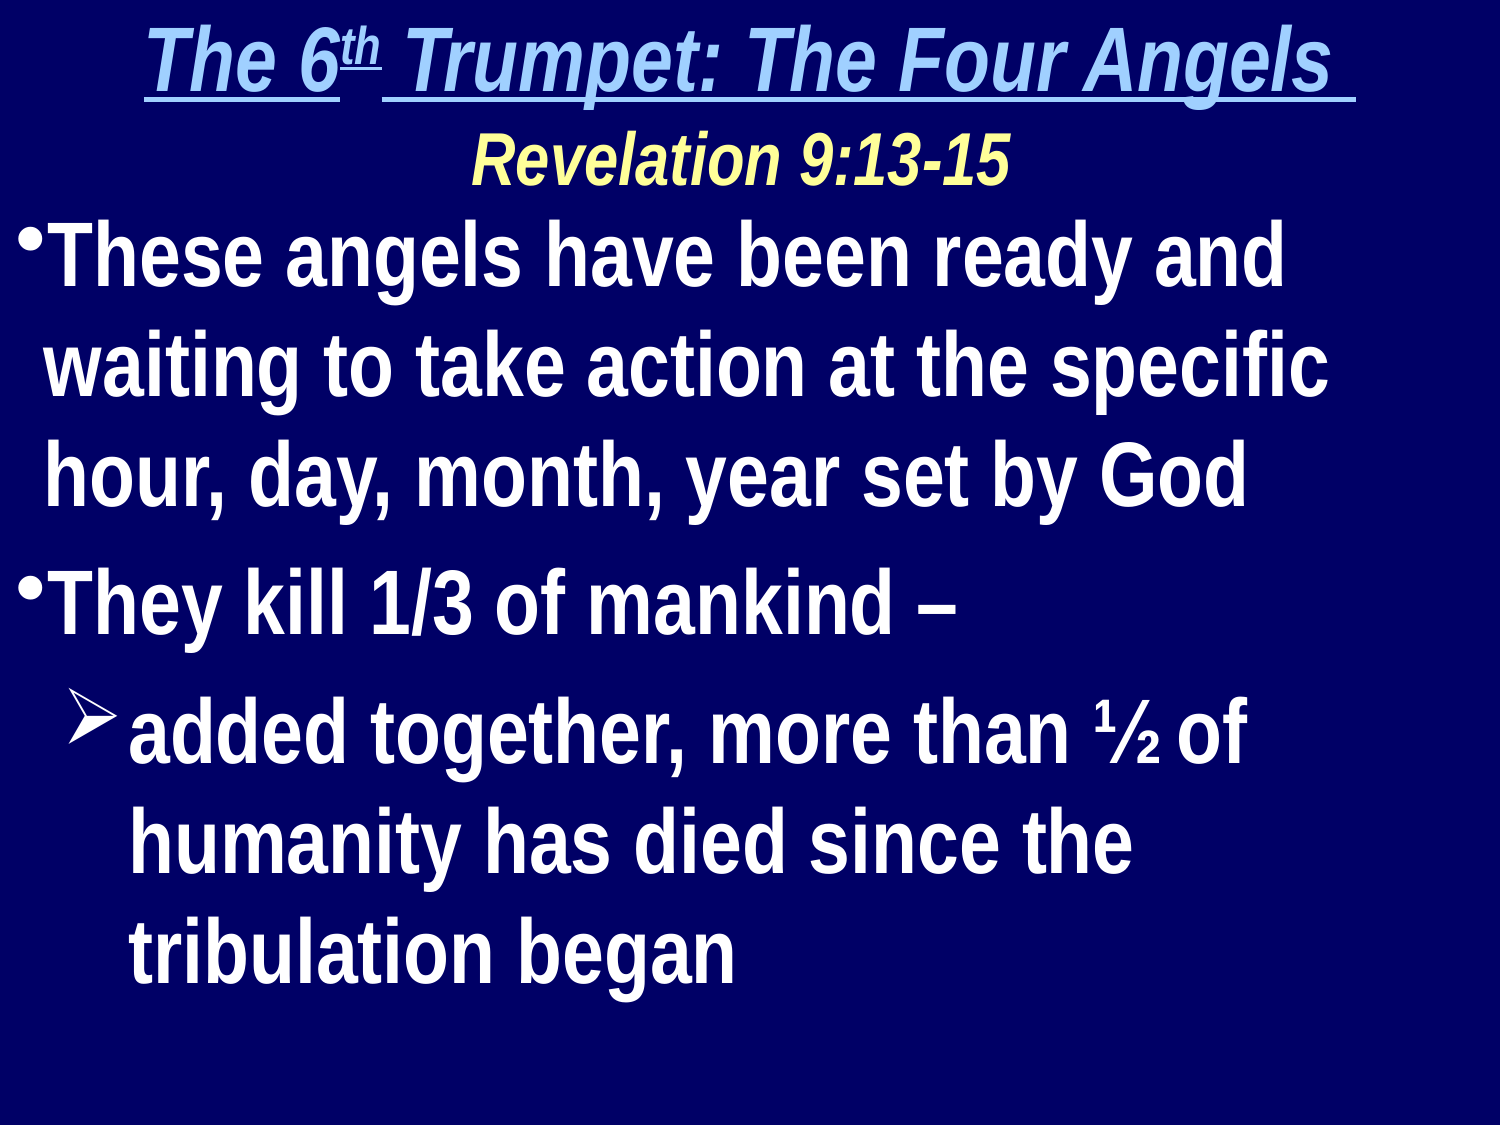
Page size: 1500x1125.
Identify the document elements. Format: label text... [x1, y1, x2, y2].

title The 6th Trumpet: The Four Angels Revelation 9:13-15 [0, 0, 1500, 187]
list These angels have been ready and waiting to take action at the specific hour, day, month, year set by God They kill 1/3 of mankind – added together, more than ½ of humanity has died since the tribulation began [0, 187, 1500, 1125]
